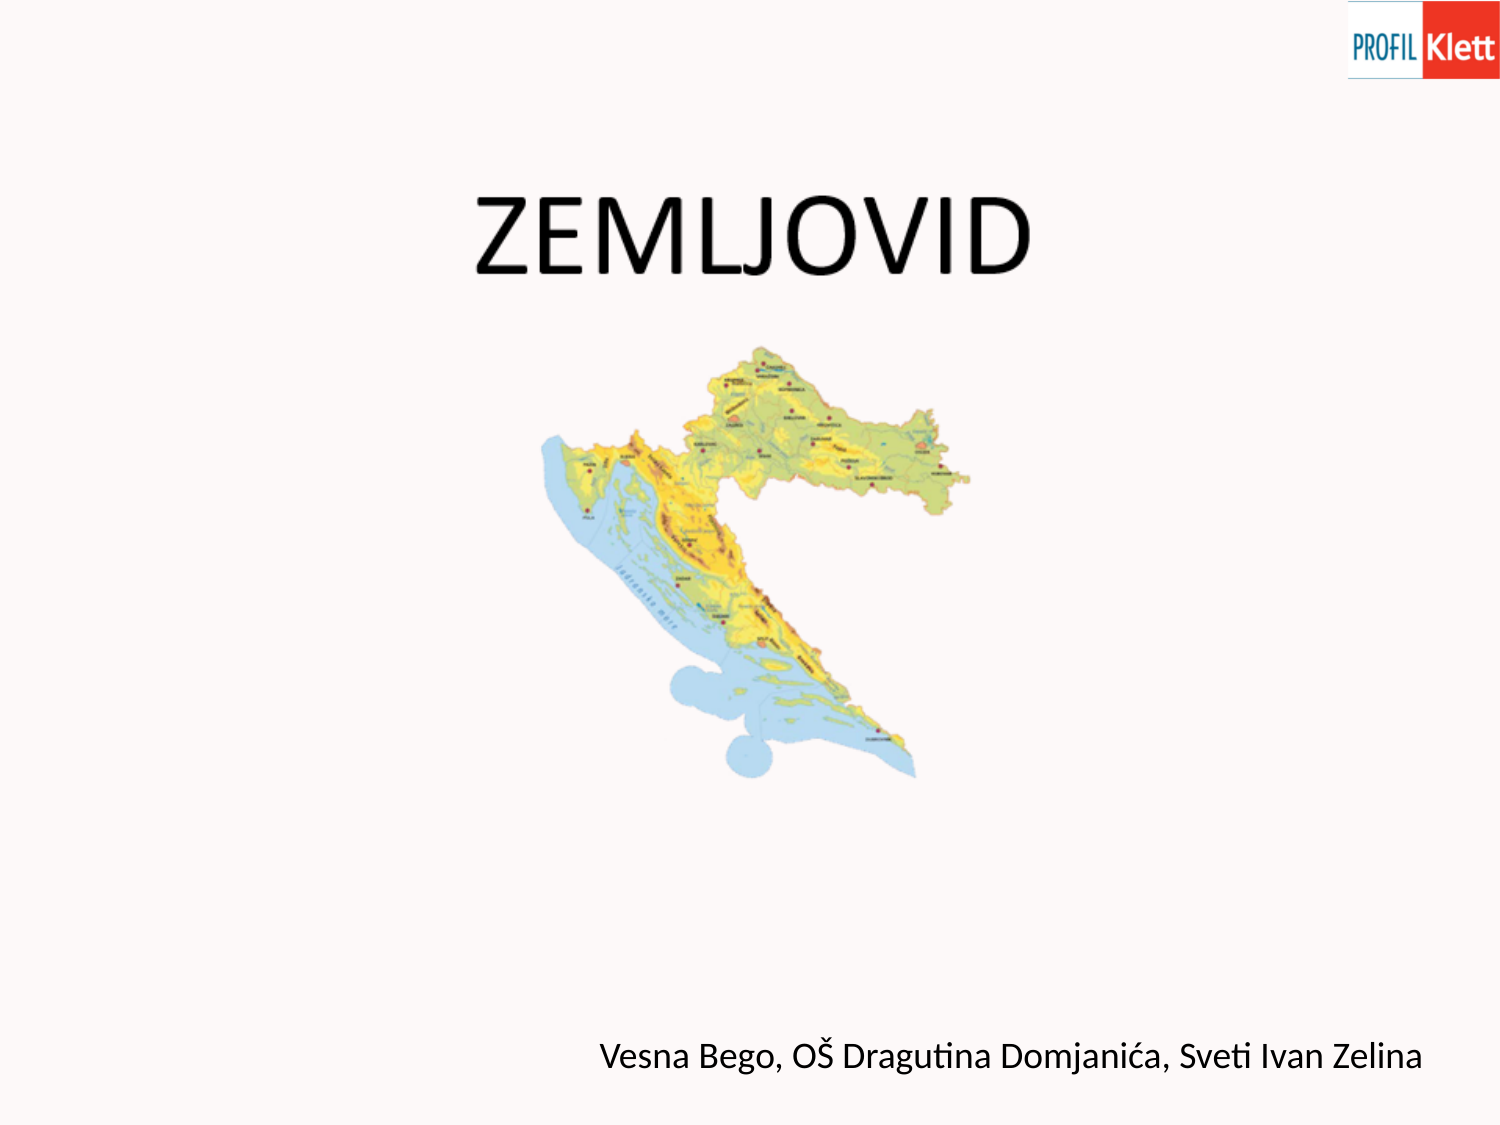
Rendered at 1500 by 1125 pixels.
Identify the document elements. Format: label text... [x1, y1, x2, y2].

text_box Vesna Bego, OŠ Dragutina Domjanića, Sveti Ivan Zelina [584, 1023, 1459, 1094]
picture [0, 0, 1500, 1125]
